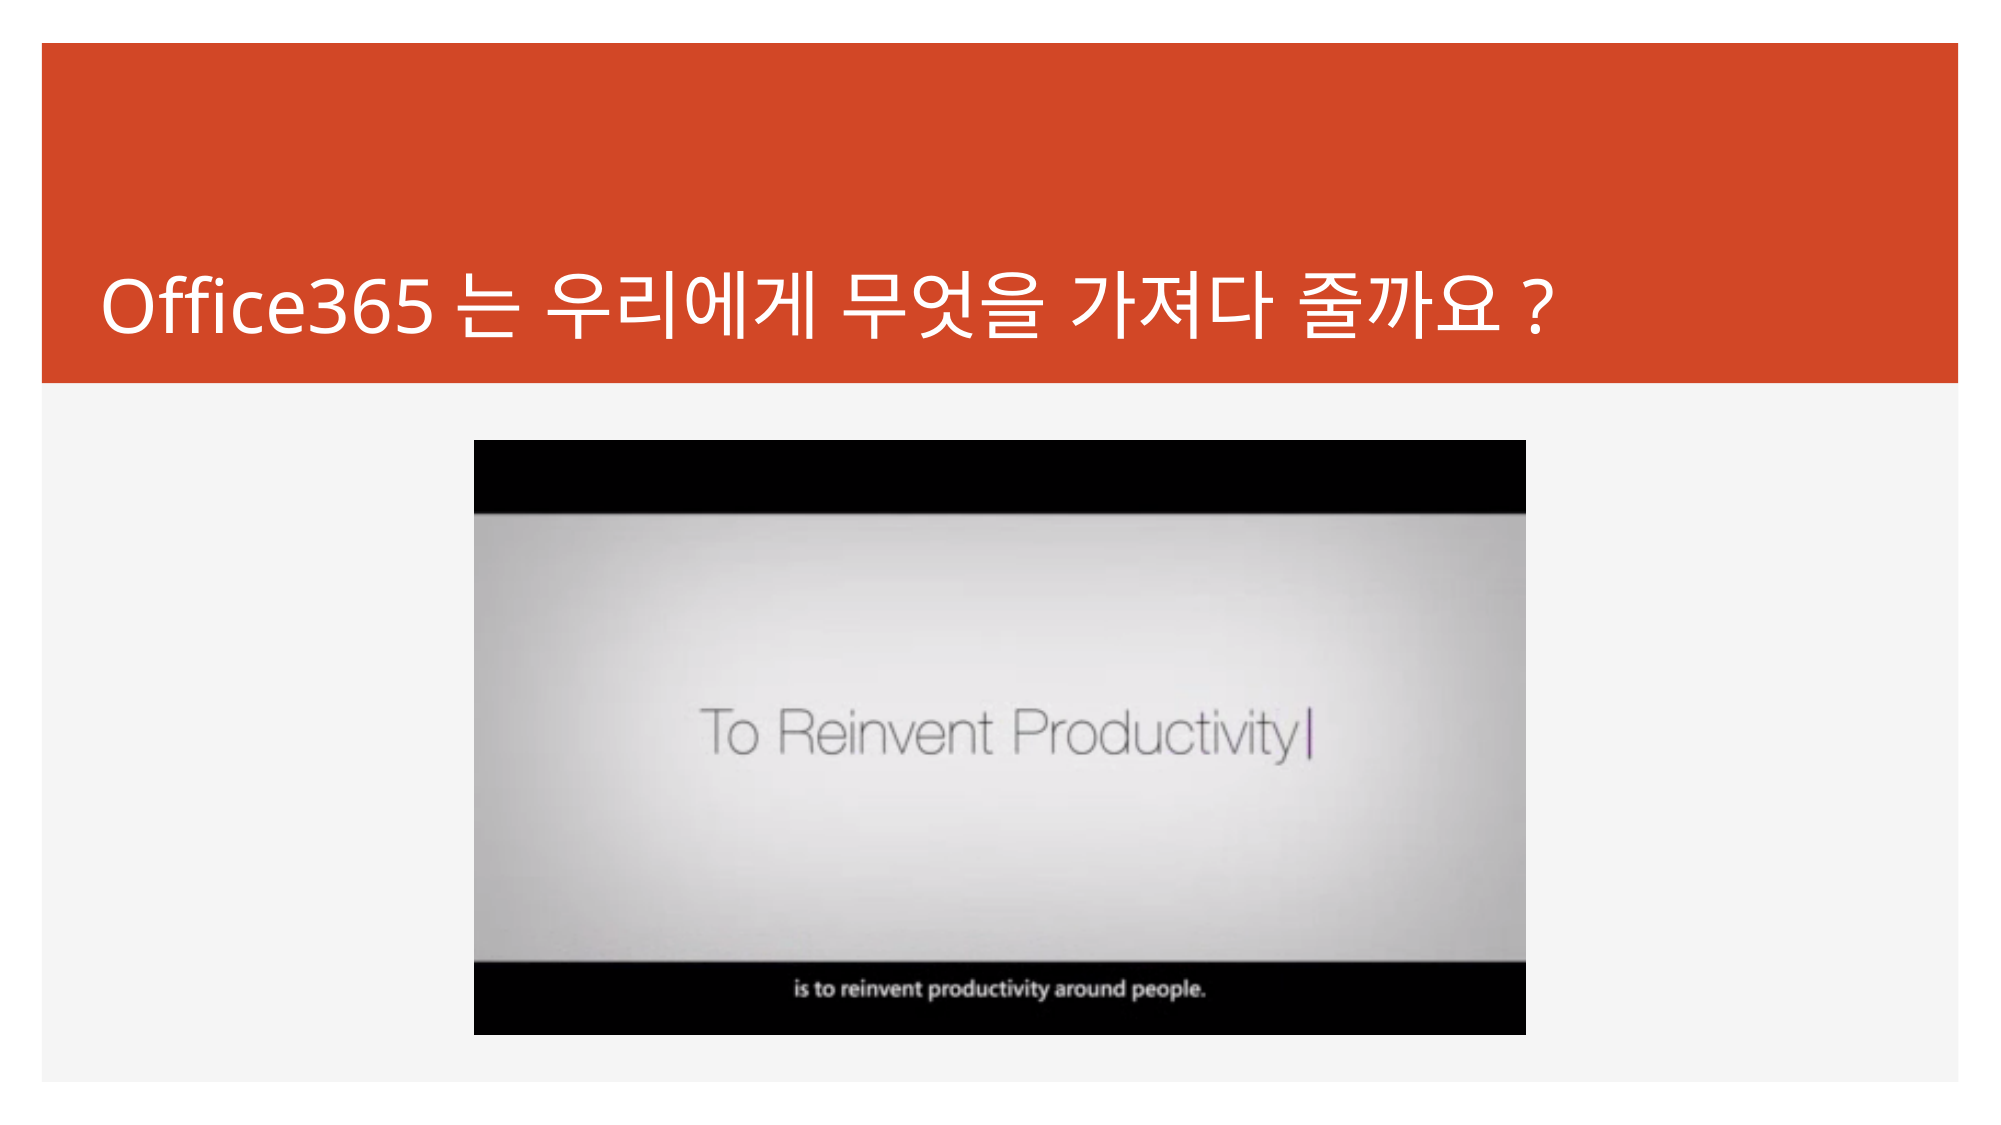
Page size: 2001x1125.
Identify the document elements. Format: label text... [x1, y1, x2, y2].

list Office365는 우리에게 무엇을 가져다 줄까요? [84, 252, 1645, 358]
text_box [473, 439, 1527, 1036]
